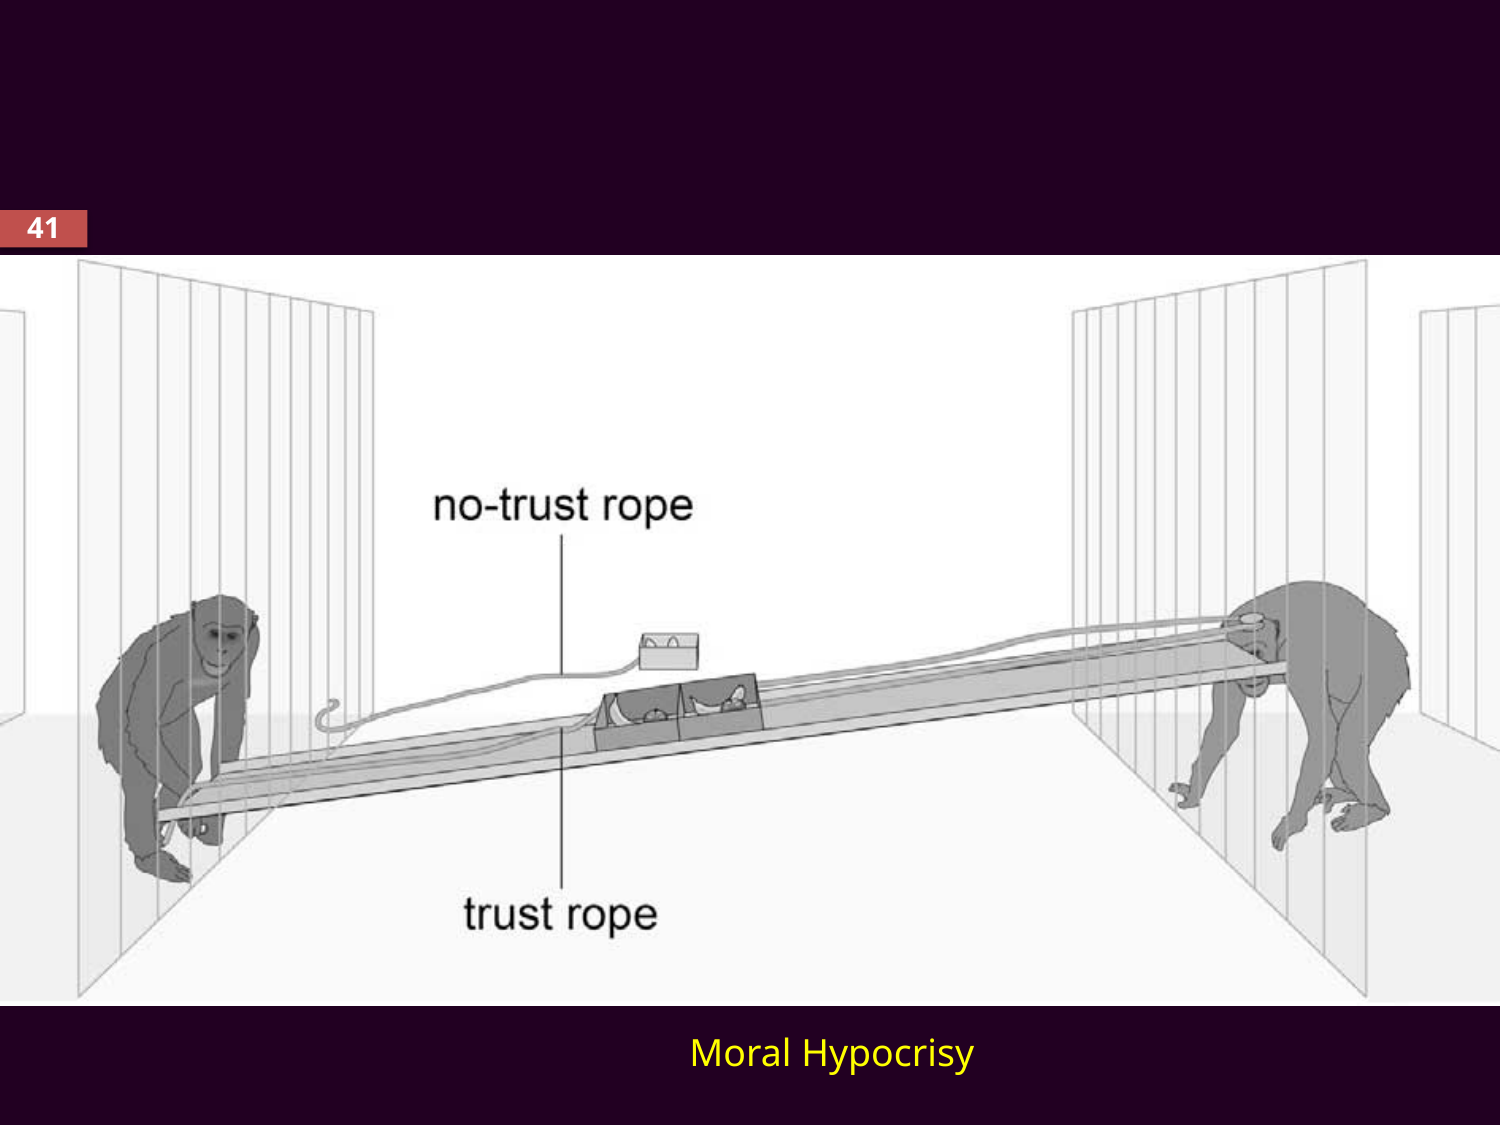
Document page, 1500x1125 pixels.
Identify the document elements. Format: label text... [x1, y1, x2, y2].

slide_number 41 [0, 208, 88, 249]
footer Moral Hypocrisy [99, 1024, 990, 1085]
picture [0, 255, 1500, 1006]
